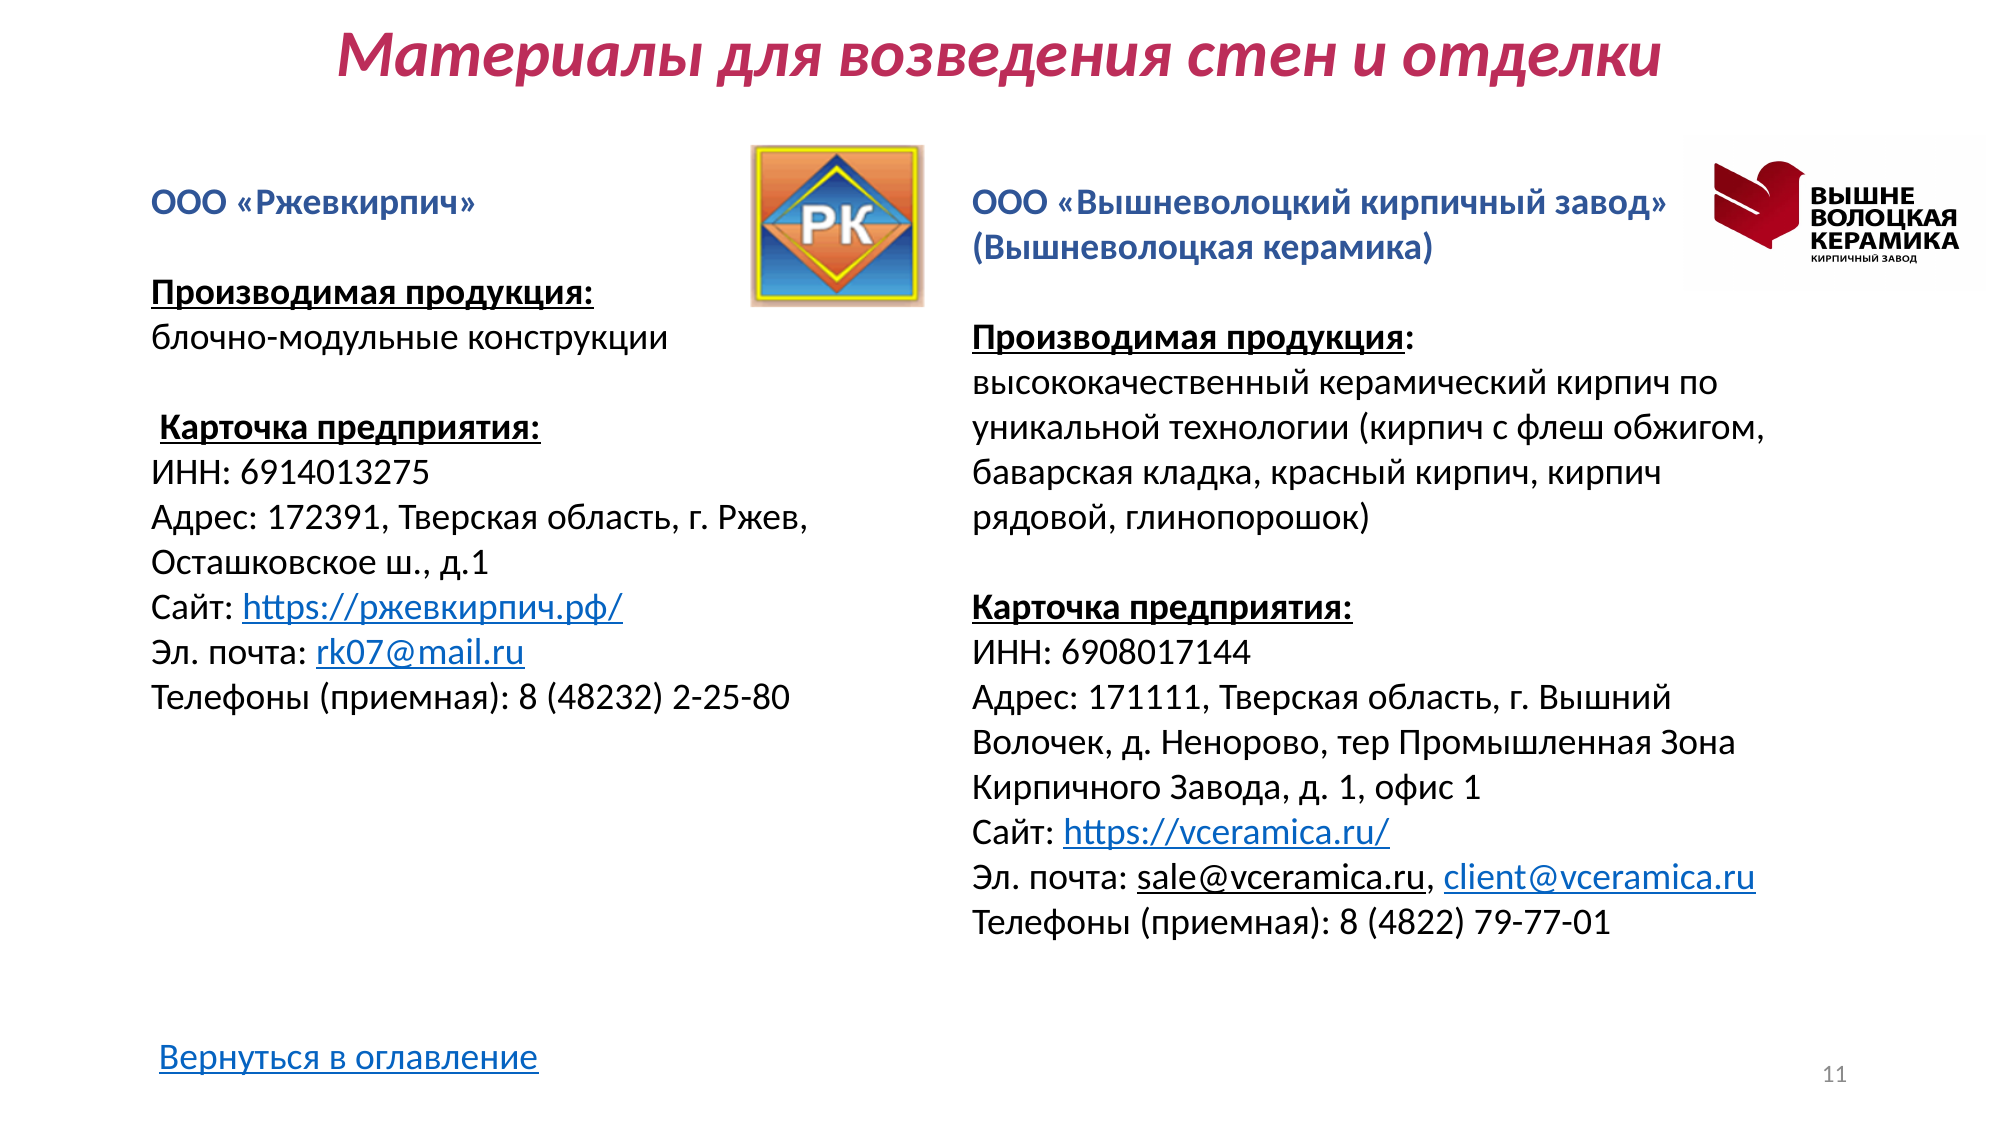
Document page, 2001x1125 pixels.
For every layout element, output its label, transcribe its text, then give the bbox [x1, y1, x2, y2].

text_box Материалы для возведения стен и отделки [0, 1, 2000, 97]
text_box Вернуться в оглавление [115, 1024, 582, 1085]
slide_number 11 [1412, 1042, 1863, 1103]
picture [1683, 135, 1986, 291]
text_box ООО «Вышневолоцкий кирпичный завод» (Вышневолоцкая керамика) Производимая продукция: высококачественный керамический кирпич по уникальной технологии (кирпич с флеш обжигом, баварская кладка, красный кирпич, кирпич рядовой, глинопорошок) Карточка предприятия: ИНН: 6908017144 Адрес: 171111, Тверская область, г. Вышний Волочек, д. Ненорово, тер Промышленная Зона Кирпичного Завода, д. 1, офис 1 Сайт: https://vceramica.ru/ Эл. почта: sale@vceramica.ru, client@vceramica.ru Телефоны (приемная): 8 (4822) 79-77-01 [957, 169, 1820, 1055]
picture [741, 135, 936, 312]
text_box ООО «Ржевкирпич» Производимая продукция: блочно-модульные конструкции Карточка предприятия: ИНН: 6914013275 Адрес: 172391, Тверская область, г. Ржев, Осташковское ш., д.1 Сайт: https://ржевкирпич.рф/ Эл. почта: rk07@mail.ru Телефоны (приемная): 8 (48232) 2-25-80 [136, 169, 957, 999]
